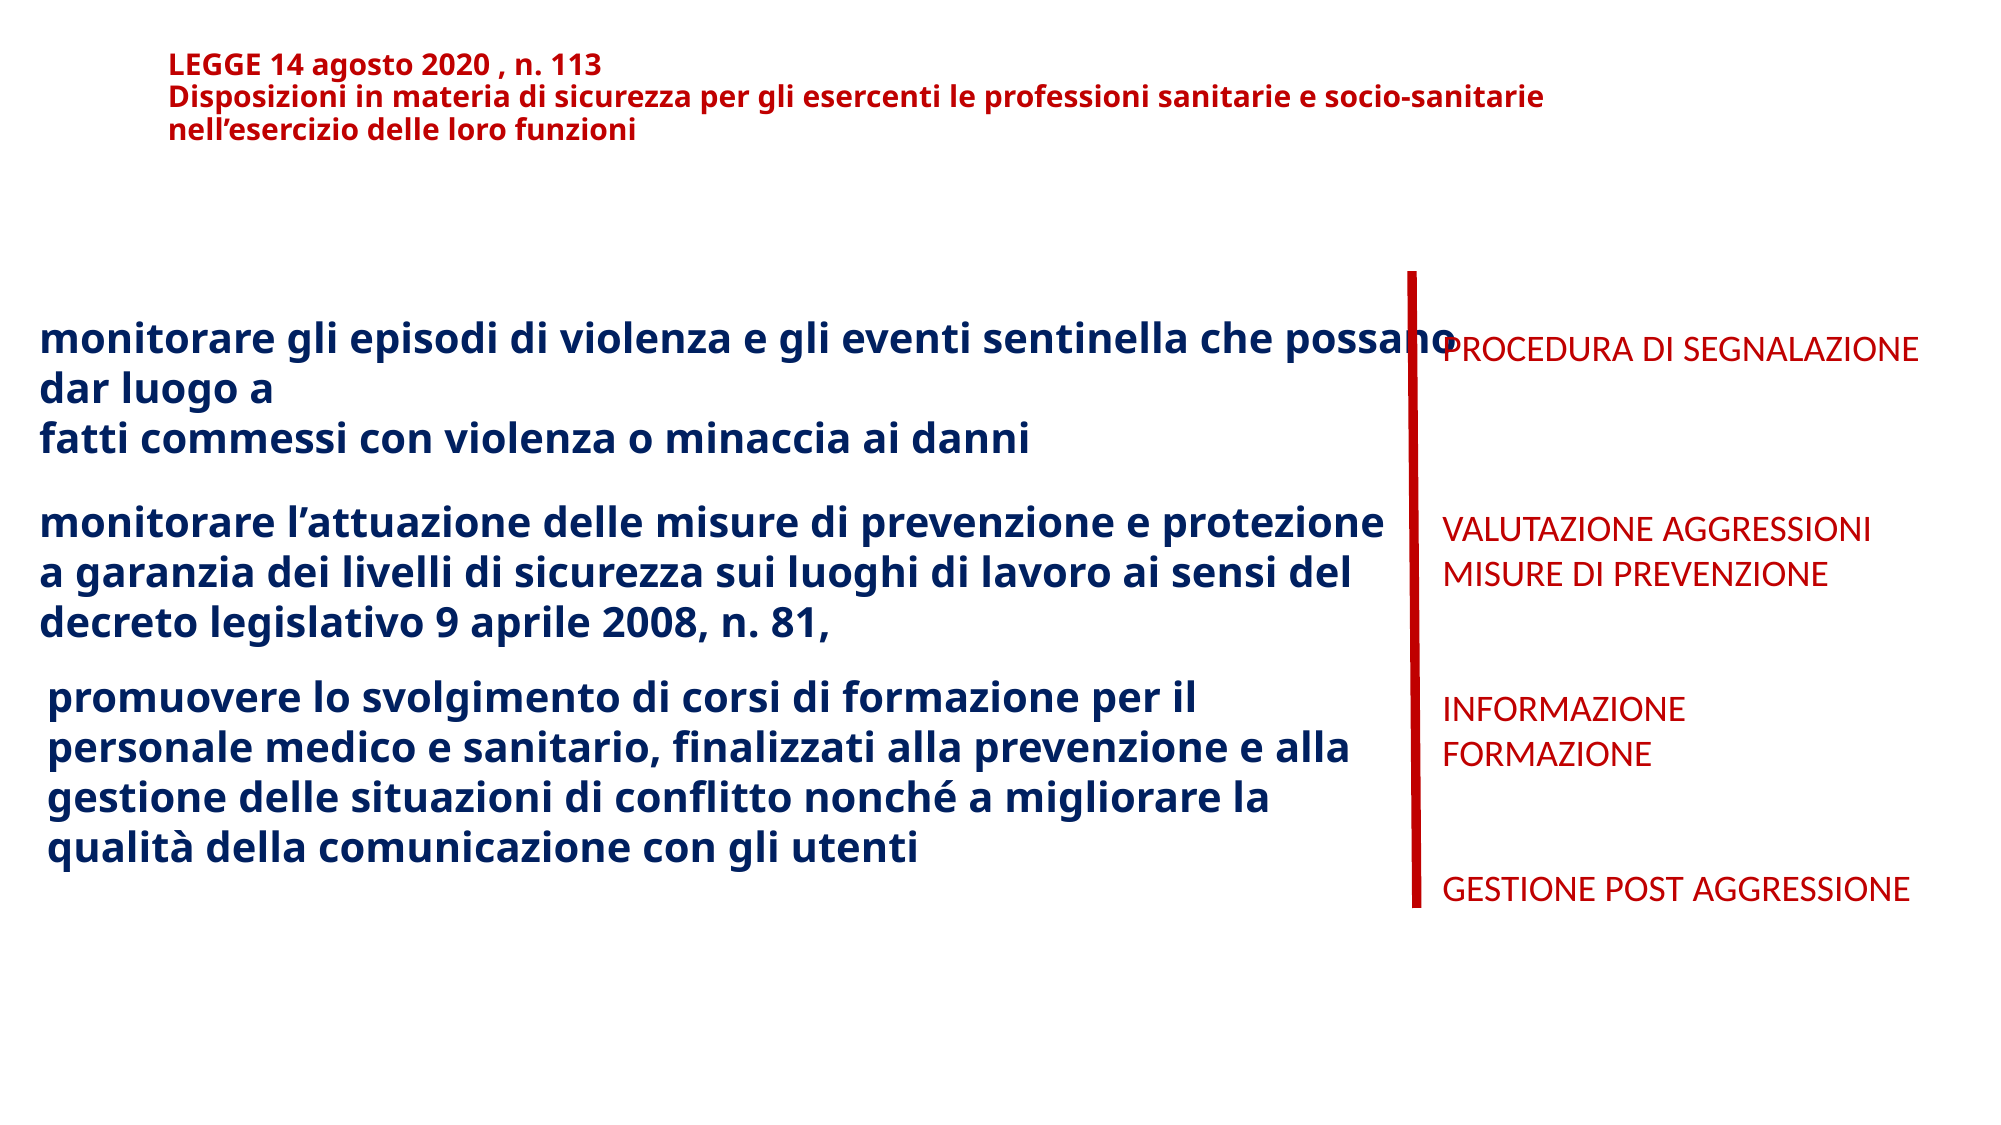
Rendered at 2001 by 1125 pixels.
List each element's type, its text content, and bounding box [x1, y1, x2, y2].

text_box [1411, 271, 1417, 908]
text_box monitorare l’attuazione delle misure di prevenzione e protezione a garanzia dei livelli di sicurezza sui luoghi di lavoro ai sensi del decreto legislativo 9 aprile 2008, n. 81, [24, 488, 1410, 654]
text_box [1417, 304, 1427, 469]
text_box promuovere lo svolgimento di corsi di formazione per il personale medico e sanitario, finalizzati alla prevenzione e alla gestione delle situazioni di conflitto nonché a migliorare la qualità della comunicazione con gli utenti [32, 663, 1375, 878]
title LEGGE 14 agosto 2020 , n. 113 Disposizioni in materia di sicurezza per gli esercenti le professioni sanitarie e socio-sanitarie nell’esercizio delle loro funzioni [152, 41, 2000, 192]
text_box monitorare gli episodi di violenza e gli eventi sentinella che possano dar luogo a fatti commessi con violenza o minaccia ai danni [24, 304, 1408, 469]
text_box PROCEDURA DI SEGNALAZIONE VALUTAZIONE AGGRESSIONI MISURE DI PREVENZIONE INFORMAZIONE FORMAZIONE GESTIONE POST AGGRESSIONE [1427, 271, 1981, 916]
